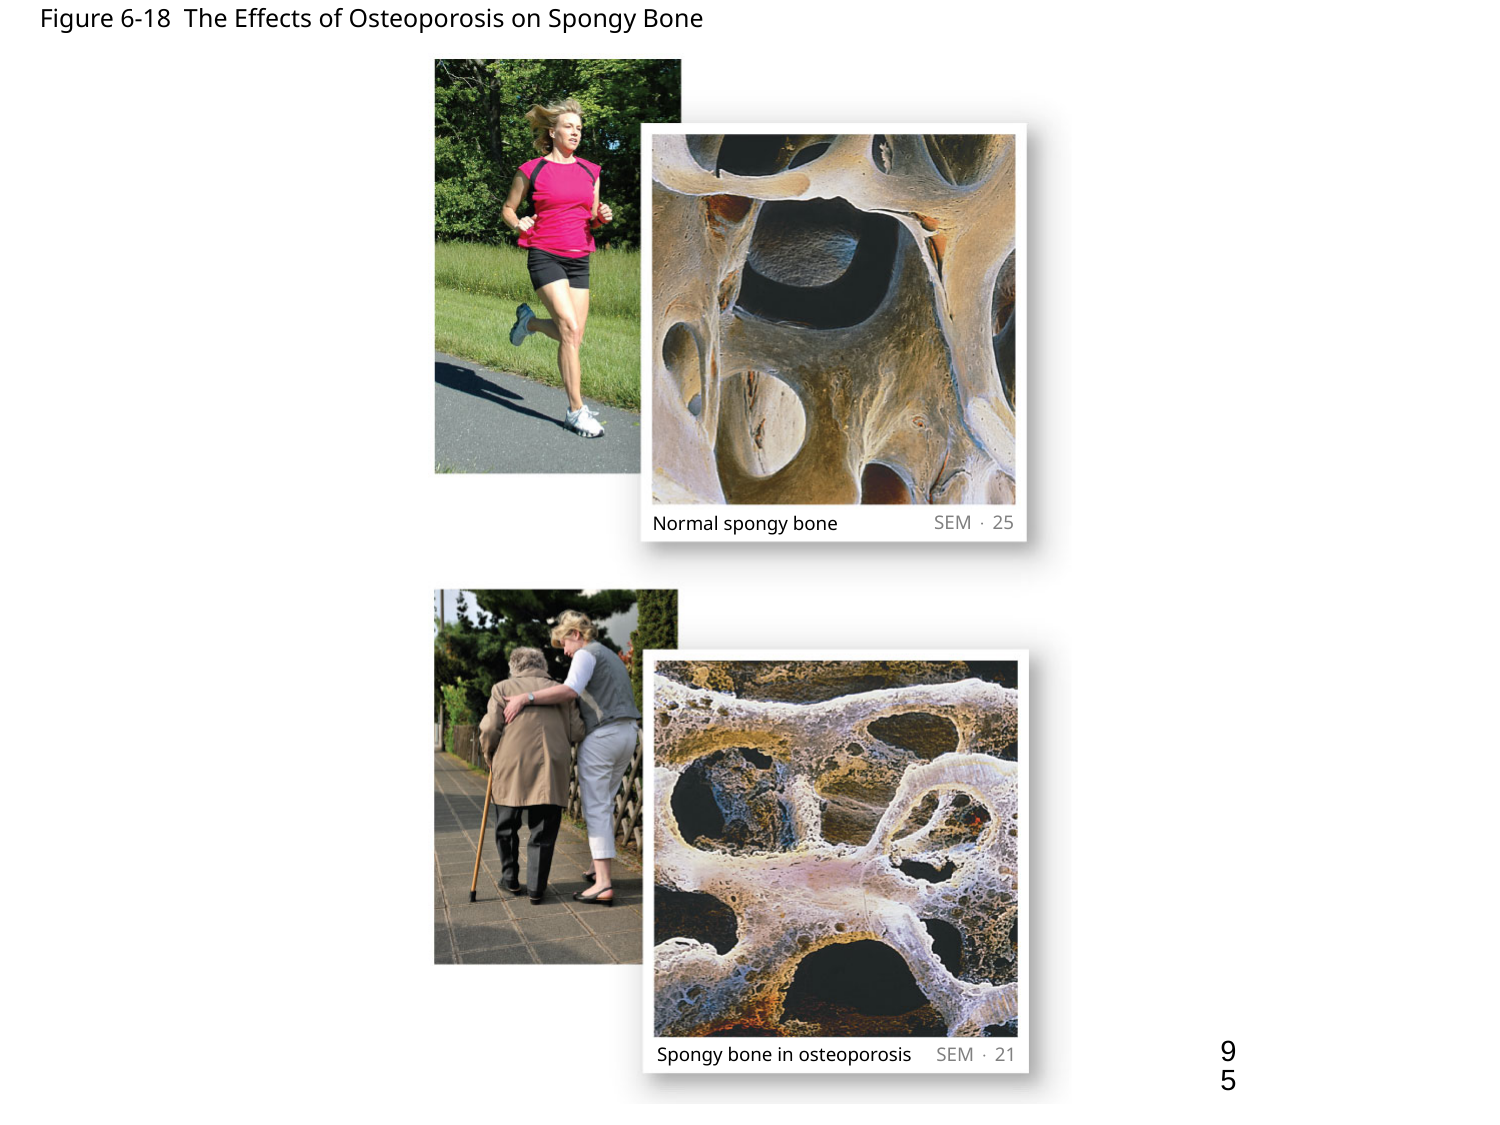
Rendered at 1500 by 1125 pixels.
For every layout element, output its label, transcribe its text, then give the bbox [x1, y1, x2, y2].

slide_number 95 [1204, 1024, 1258, 1076]
picture [428, 53, 1072, 1104]
title Figure 6-18 The Effects of Osteoporosis on Spongy Bone [24, 0, 1436, 36]
